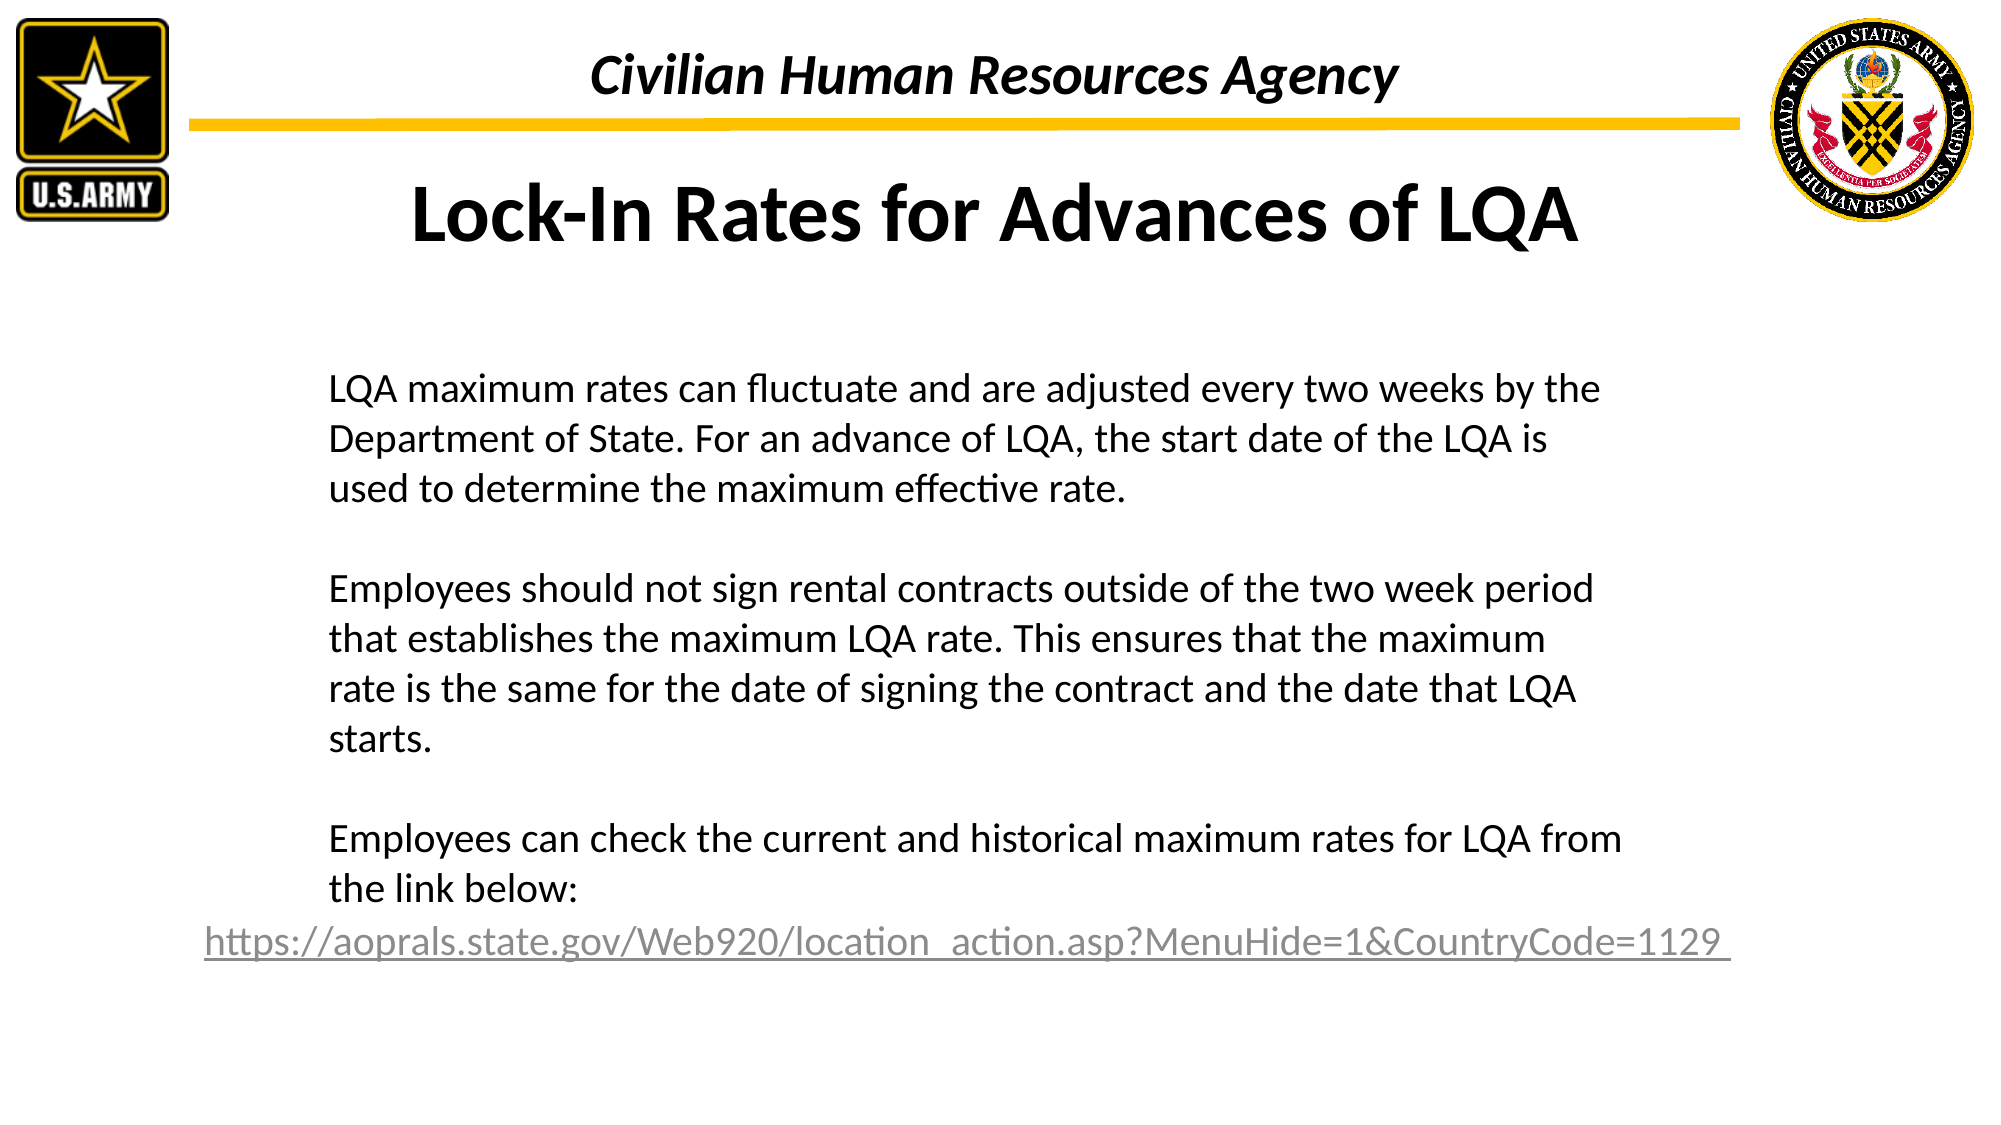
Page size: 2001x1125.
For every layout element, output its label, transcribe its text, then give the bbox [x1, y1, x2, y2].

text_box https://aoprals.state.gov/Web920/location_action.asp?MenuHide=1&CountryCode=1129 [189, 886, 1790, 992]
text_box LQA maximum rates can fluctuate and are adjusted every two weeks by the Department of State. For an advance of LQA, the start date of the LQA is used to determine the maximum effective rate. Employees should not sign rental contracts outside of the two week period that establishes the maximum LQA rate. This ensures that the maximum rate is the same for the date of signing the contract and the date that LQA starts. Employees can check the current and historical maximum rates for LQA from the link below: [313, 425, 1639, 847]
picture [1770, 18, 1974, 222]
text_box Civilian Human Resources Agency [189, 28, 1415, 114]
picture [16, 18, 169, 222]
text_box Lock-In Rates for Advances of LQA [351, 162, 1641, 268]
